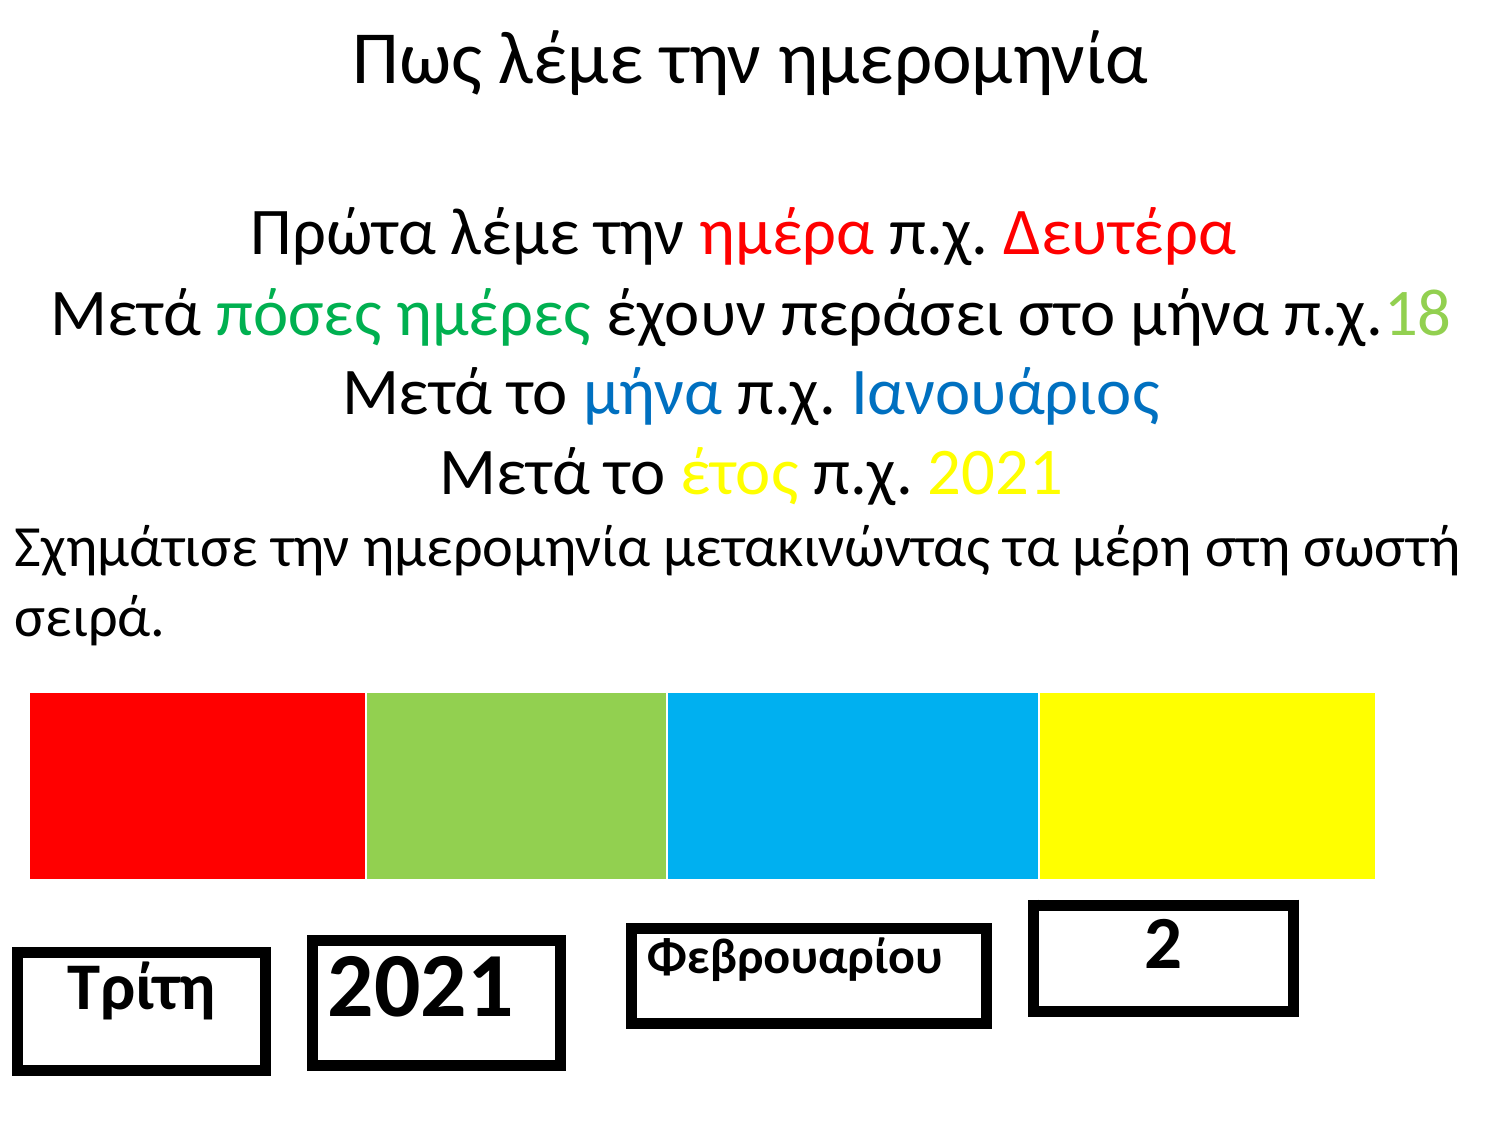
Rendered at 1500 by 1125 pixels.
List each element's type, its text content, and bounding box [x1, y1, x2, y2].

text_box Πως λέμε την ημερομηνία Πρώτα λέμε την ημέρα π.χ. Δευτέρα Μετά πόσες ημέρες έχουν περάσει στο μήνα π.χ.18 Μετά το μήνα π.χ. Ιανουάριος Μετά το έτος π.χ. 2021 Σχημάτισε την ημερομηνία μετακινώντας τα μέρη στη σωστή σειρά. [0, 0, 1500, 656]
table_header [367, 693, 666, 879]
table_header Τρίτη [23, 958, 260, 1065]
table_header [30, 693, 365, 879]
table_header Φεβρουαρίουυ [637, 934, 981, 1018]
table_header 2 [1039, 911, 1288, 1006]
table_header 2021 [318, 946, 555, 1060]
table_header [1040, 693, 1375, 879]
table_header [668, 693, 1038, 879]
